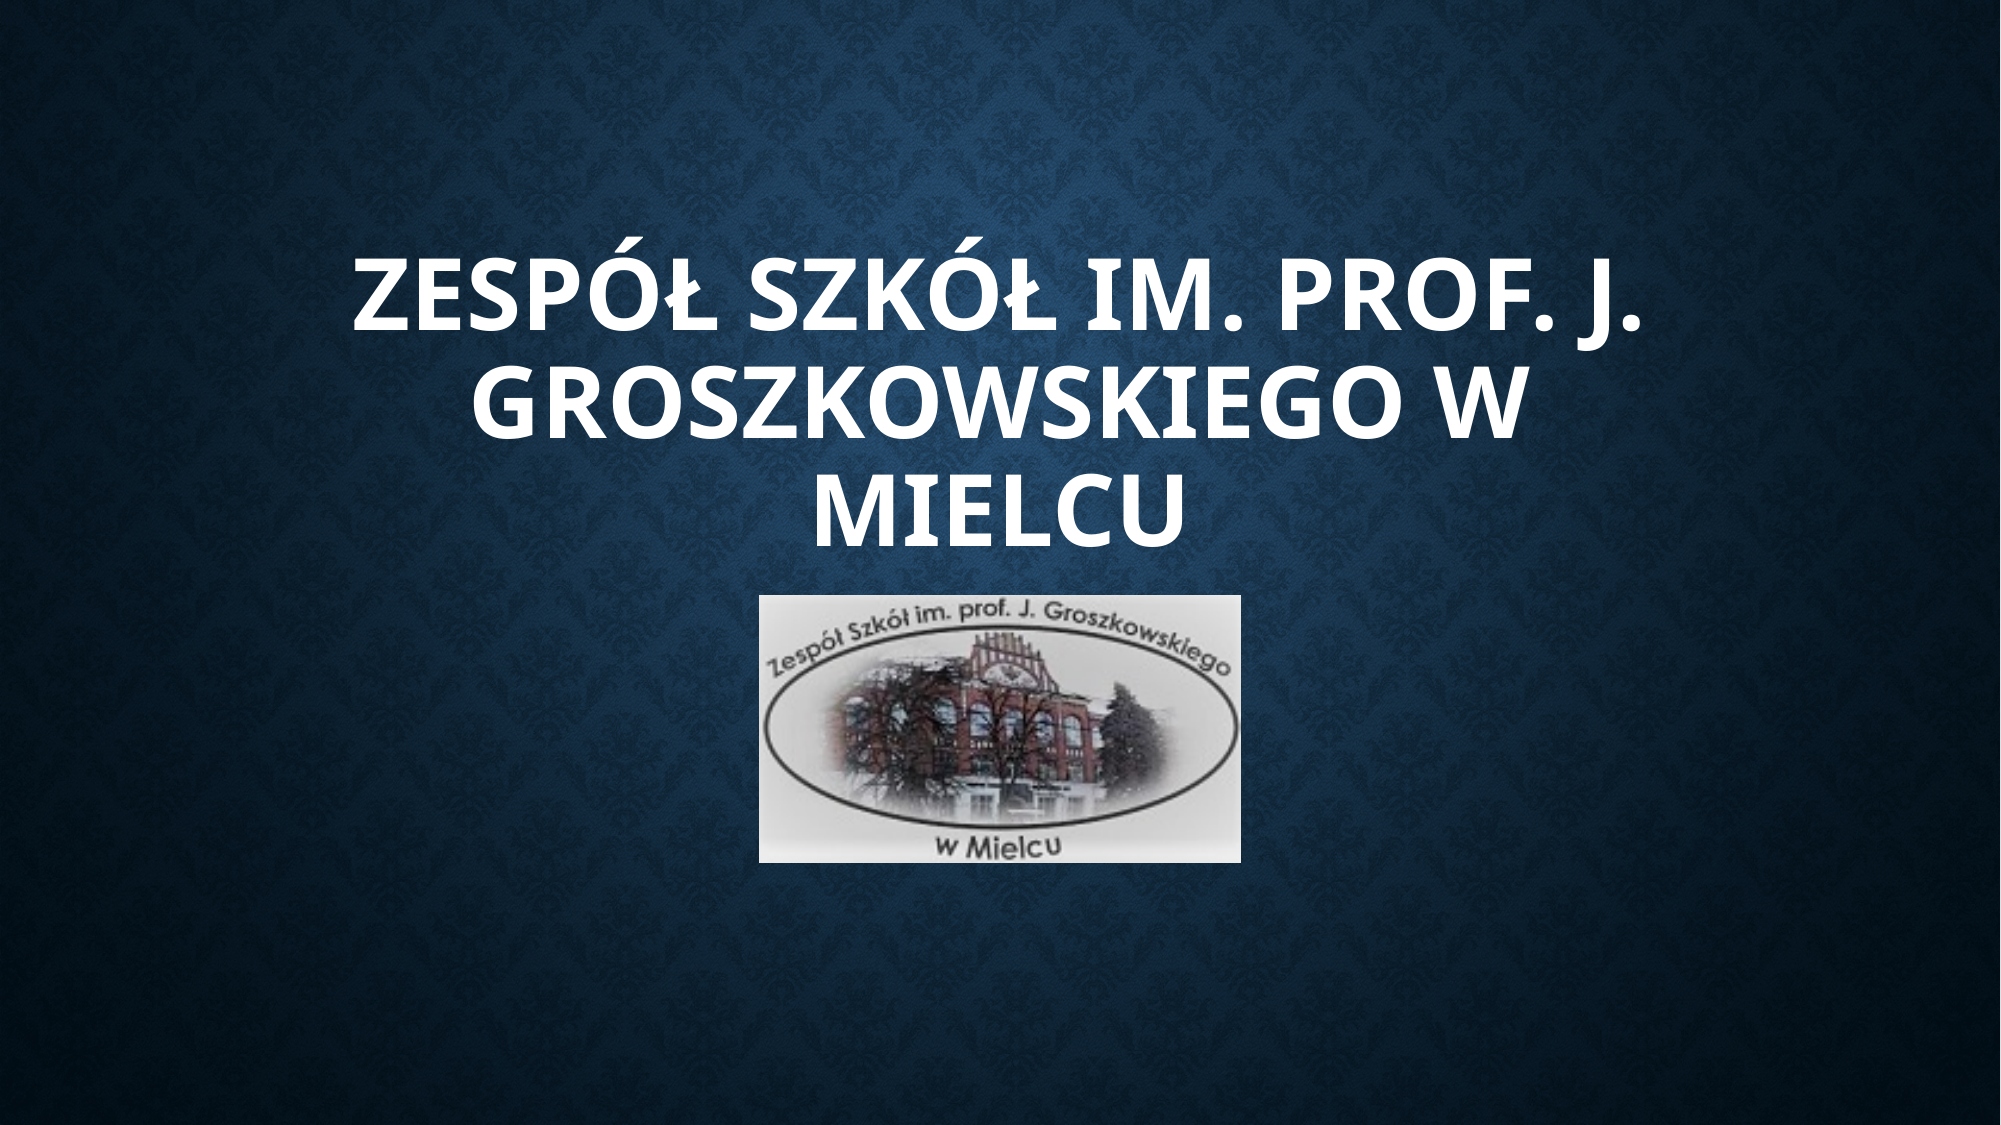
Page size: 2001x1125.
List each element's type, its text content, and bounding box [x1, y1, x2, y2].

title ZESPÓŁ SZKÓŁ IM. PROF. J. GROSZKOWSKIEGO W MIELCU [261, 184, 1739, 576]
picture [758, 594, 1242, 863]
